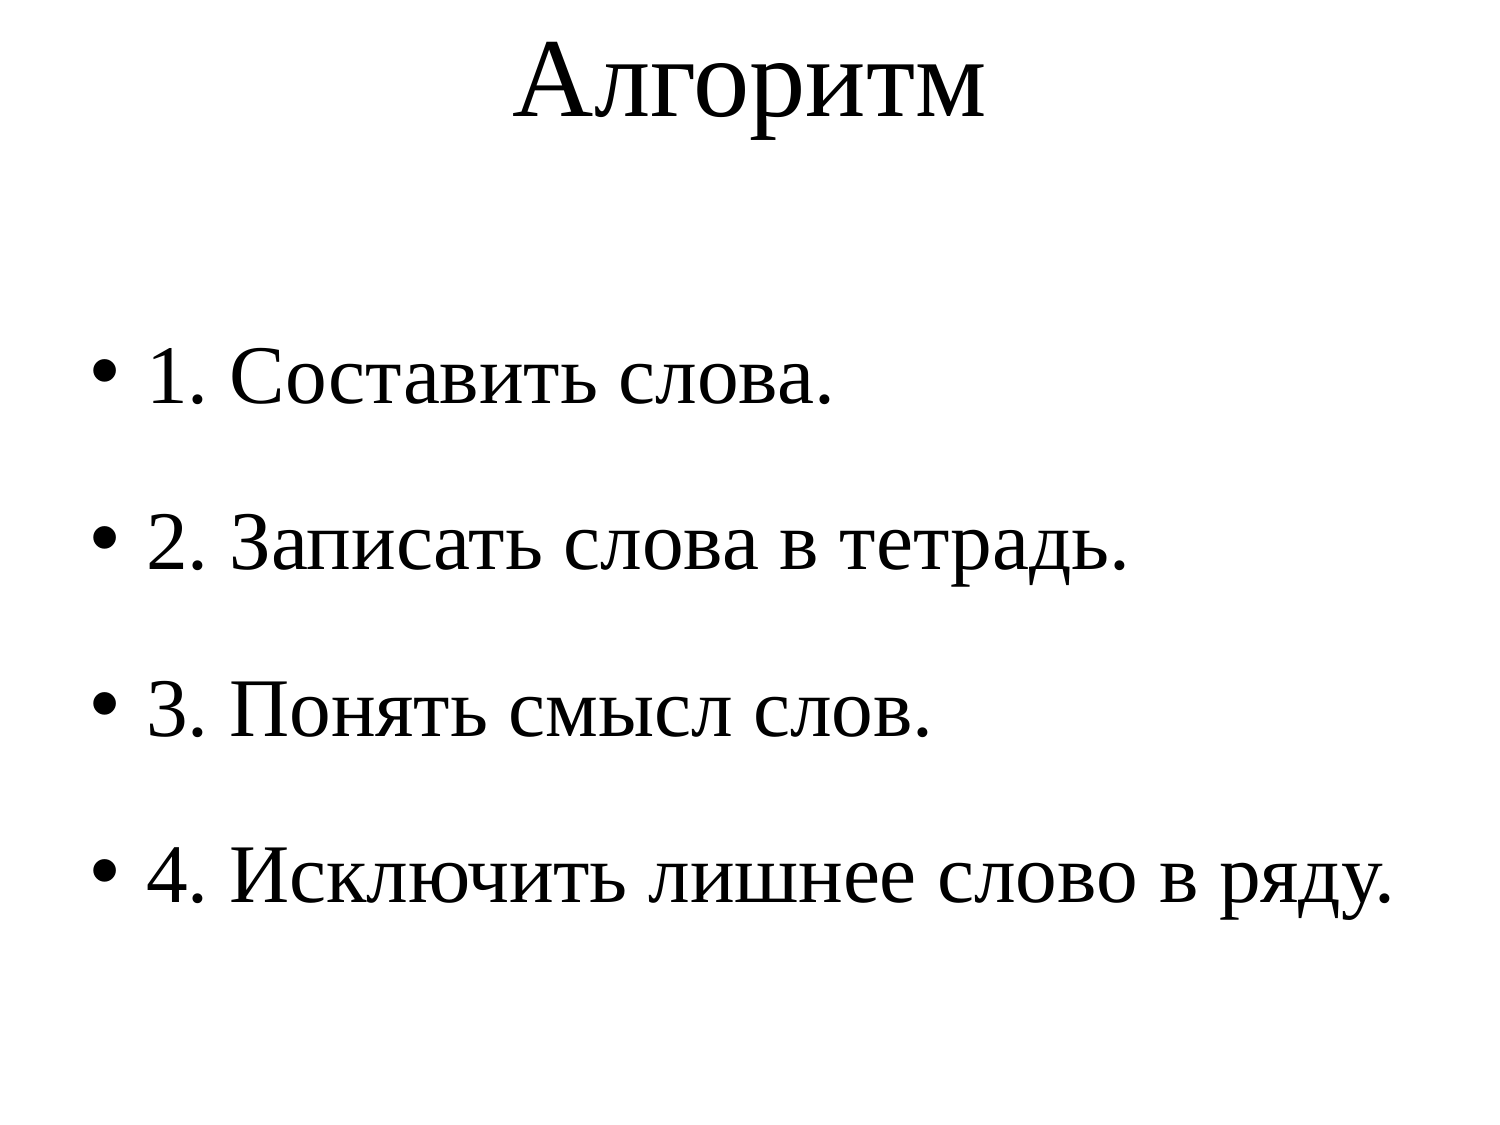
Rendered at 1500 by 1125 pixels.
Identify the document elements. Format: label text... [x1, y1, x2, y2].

title Алгоритм [75, 45, 1425, 233]
list 1. Составить слова. 2. Записать слова в тетрадь. 3. Понять смысл слов. 4. Исключить лишнее слово в ряду. [75, 262, 1425, 1005]
